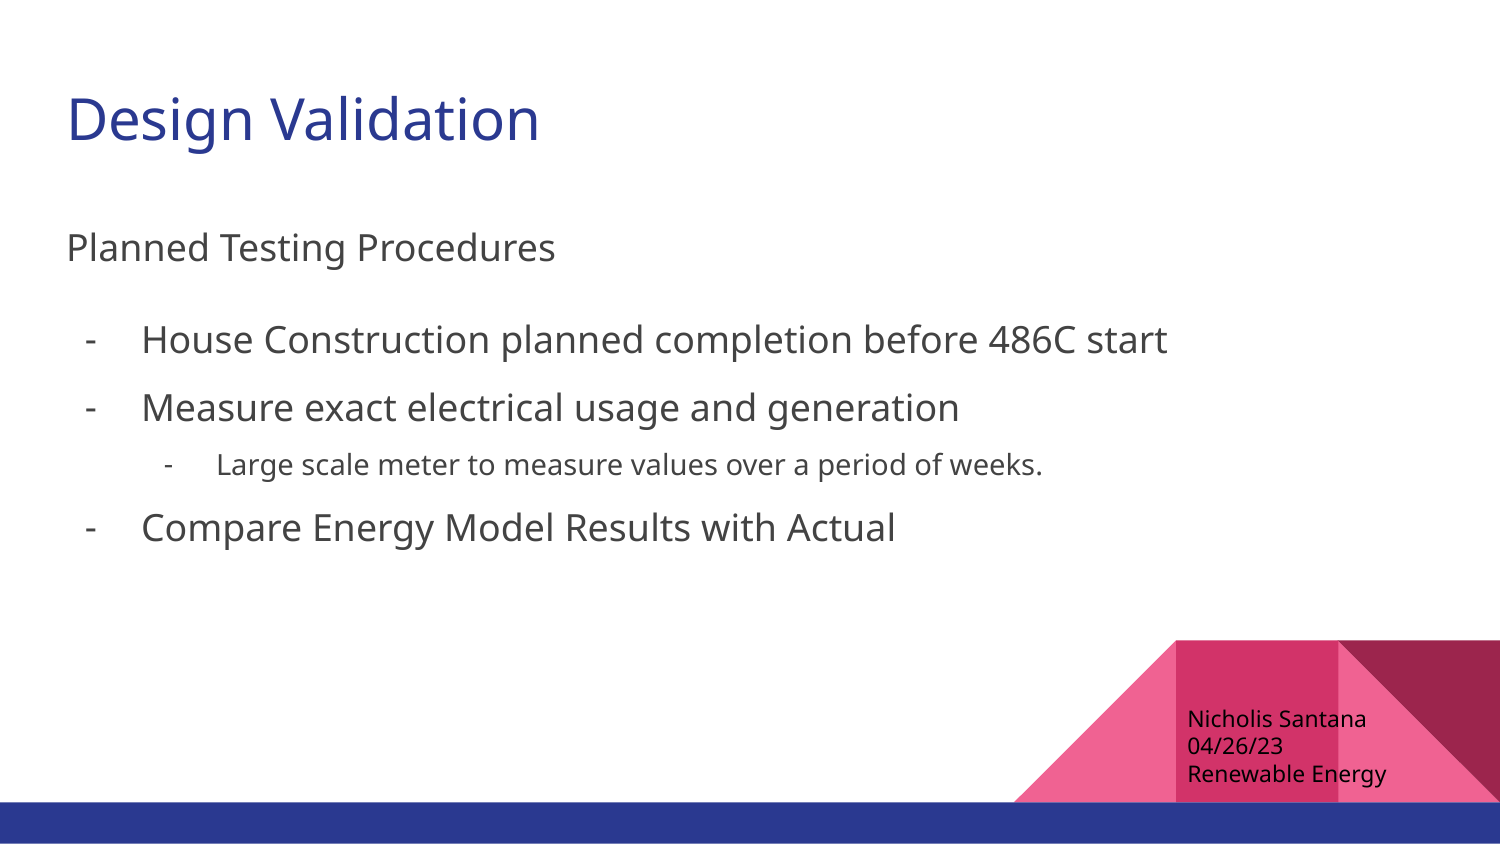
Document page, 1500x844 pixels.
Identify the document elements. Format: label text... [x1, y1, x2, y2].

list Planned Testing Procedures House Construction planned completion before 486C start Measure exact electrical usage and generation Large scale meter to measure values over a period of weeks. Compare Energy Model Results with Actual [51, 201, 1449, 750]
text_box Nicholis Santana 04/26/23 Renewable Energy [1172, 689, 1500, 802]
title Design Validation [51, 67, 1449, 167]
